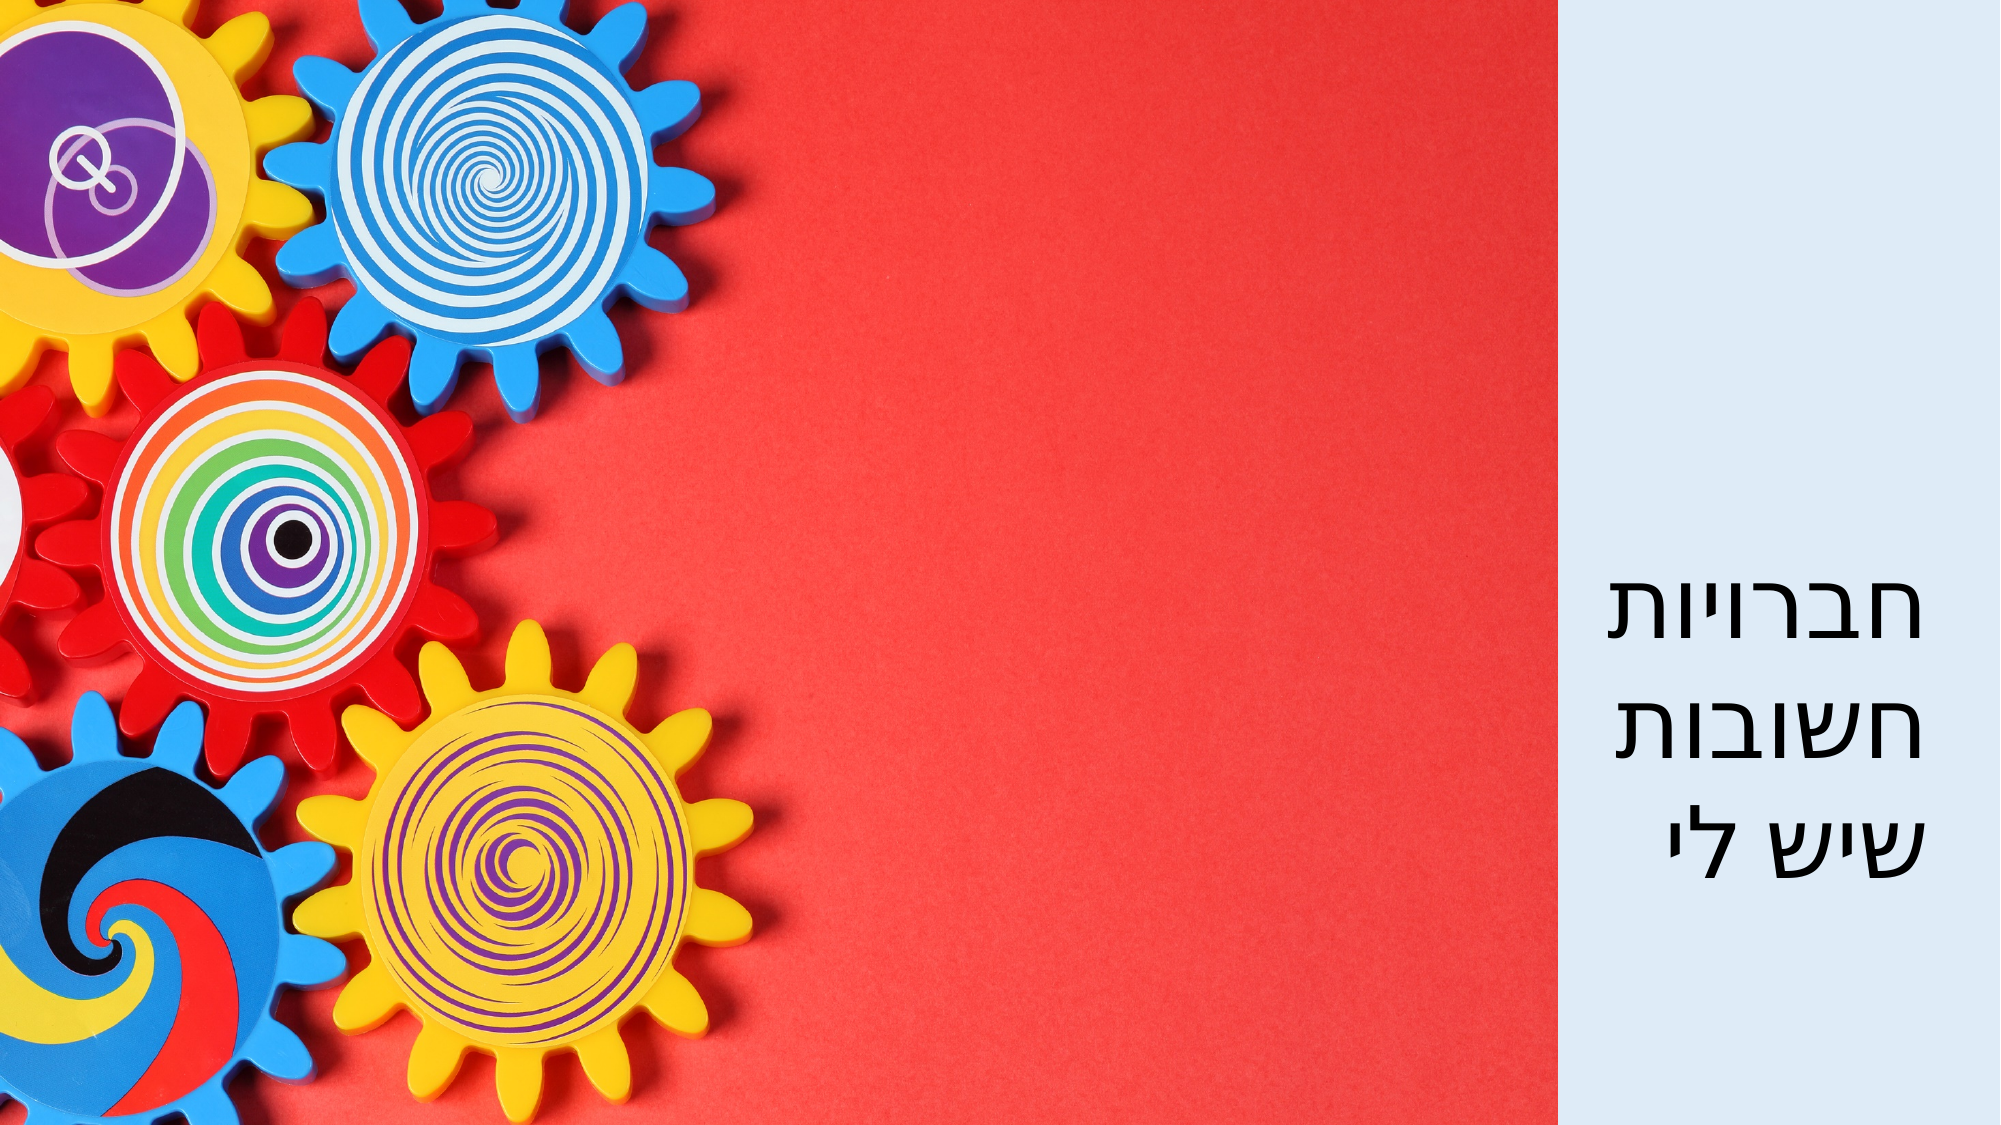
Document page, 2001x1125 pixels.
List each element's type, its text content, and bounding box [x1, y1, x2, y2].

text_box חברויות חשובות שיש לי [1558, 531, 1945, 906]
picture [0, 0, 1558, 1125]
